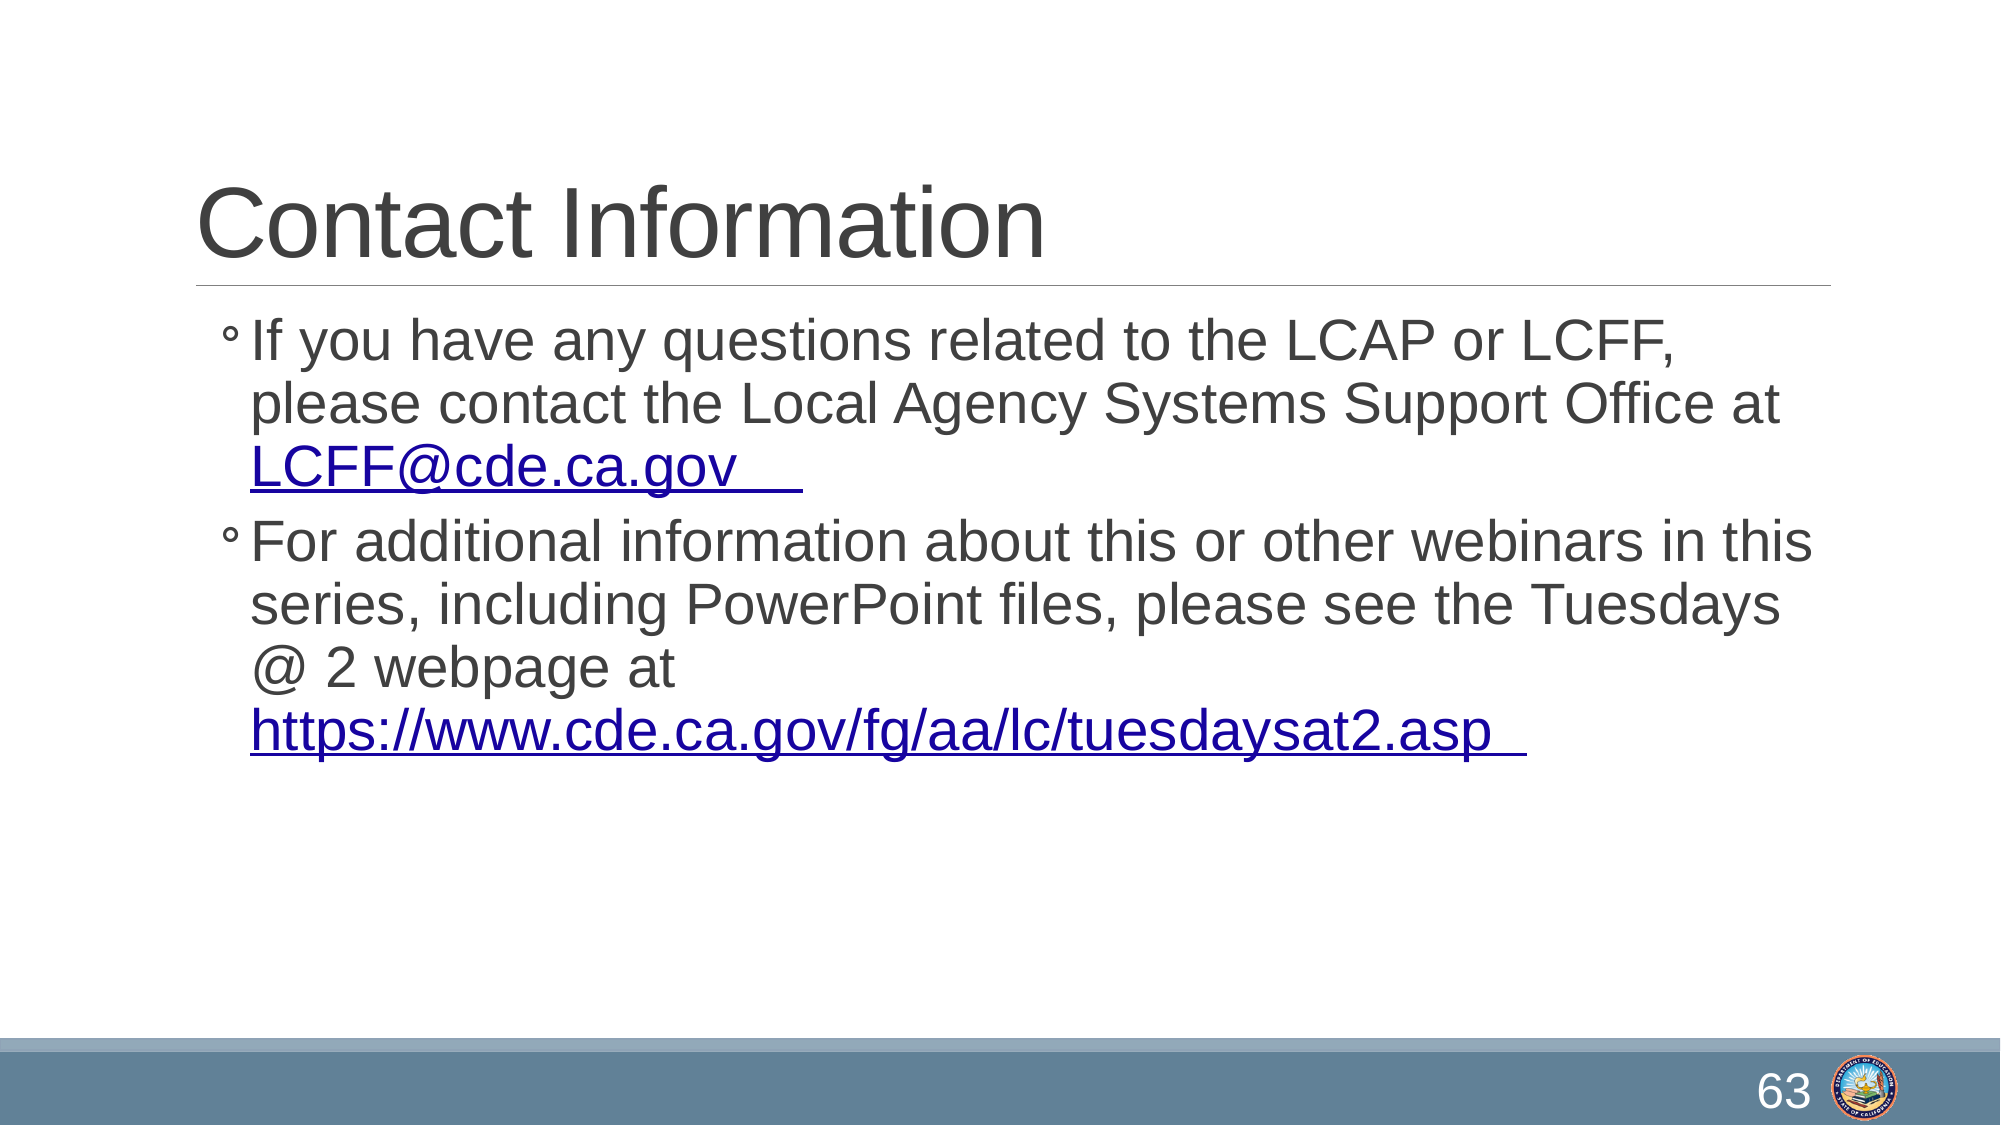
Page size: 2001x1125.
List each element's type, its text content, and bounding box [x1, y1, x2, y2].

title Contact Information [180, 47, 1830, 285]
picture [1831, 1055, 1899, 1122]
slide_number 63 [1611, 1059, 1827, 1119]
list If you have any questions related to the LCAP or LCFF, please contact the Local Agency Systems Support Office at LCFF@cde.ca.gov For additional information about this or other webinars in this series, including PowerPoint files, please see the Tuesdays @ 2 webpage at https://www.cde.ca.gov/fg/aa/lc/tuesdaysat2.asp [180, 302, 1830, 1018]
